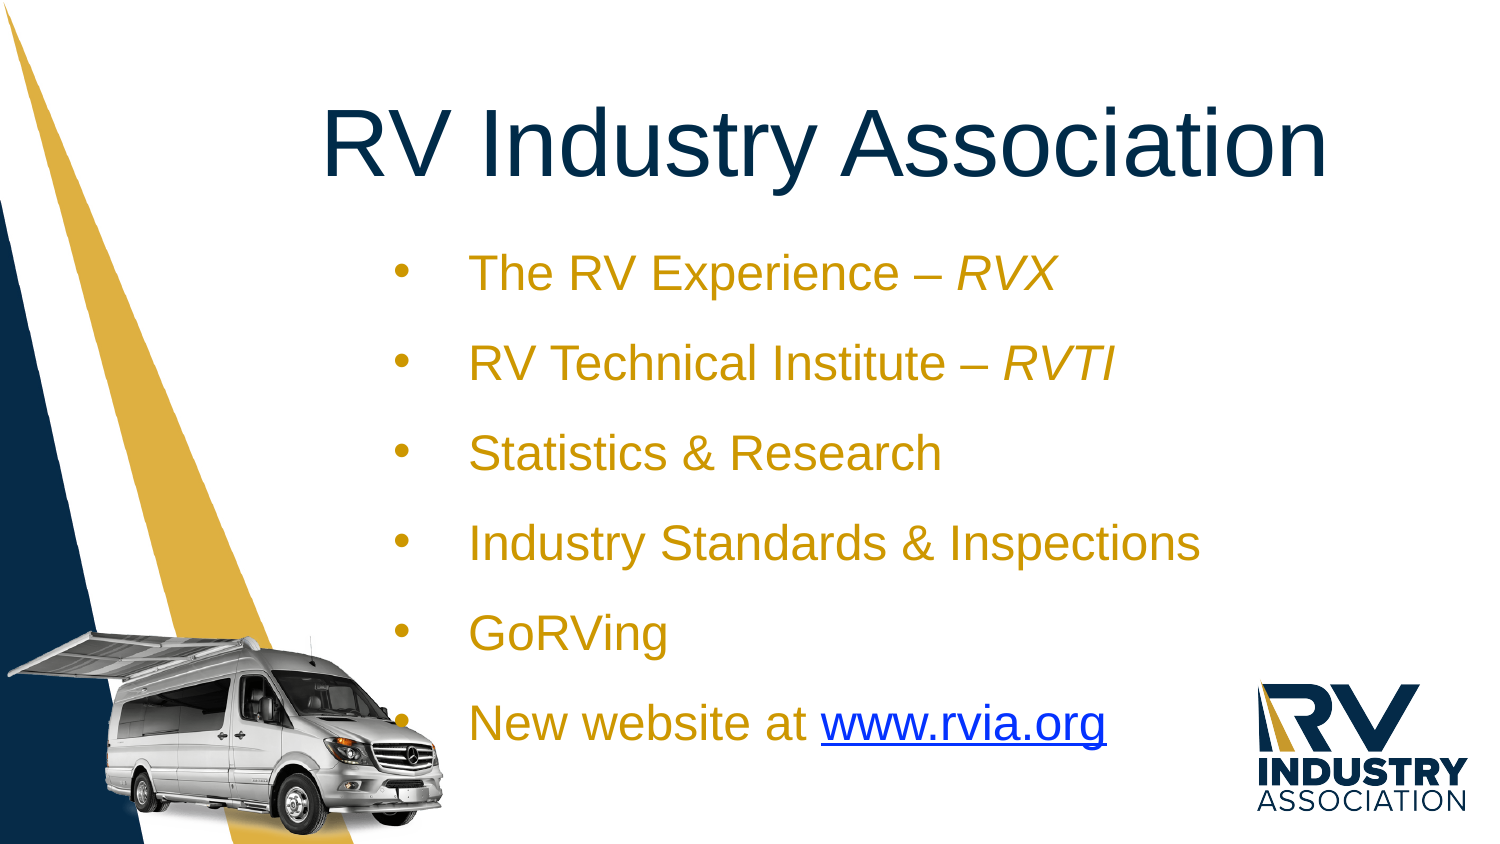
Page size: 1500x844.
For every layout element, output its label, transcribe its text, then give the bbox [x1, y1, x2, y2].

title RV Industry Association [305, 56, 1428, 220]
picture [0, 2, 1500, 844]
list The RV Experience – RVX RV Technical Institute – RVTI Statistics & Research Industry Standards & Inspections GoRVing New website at www.rvia.org [378, 202, 1500, 424]
